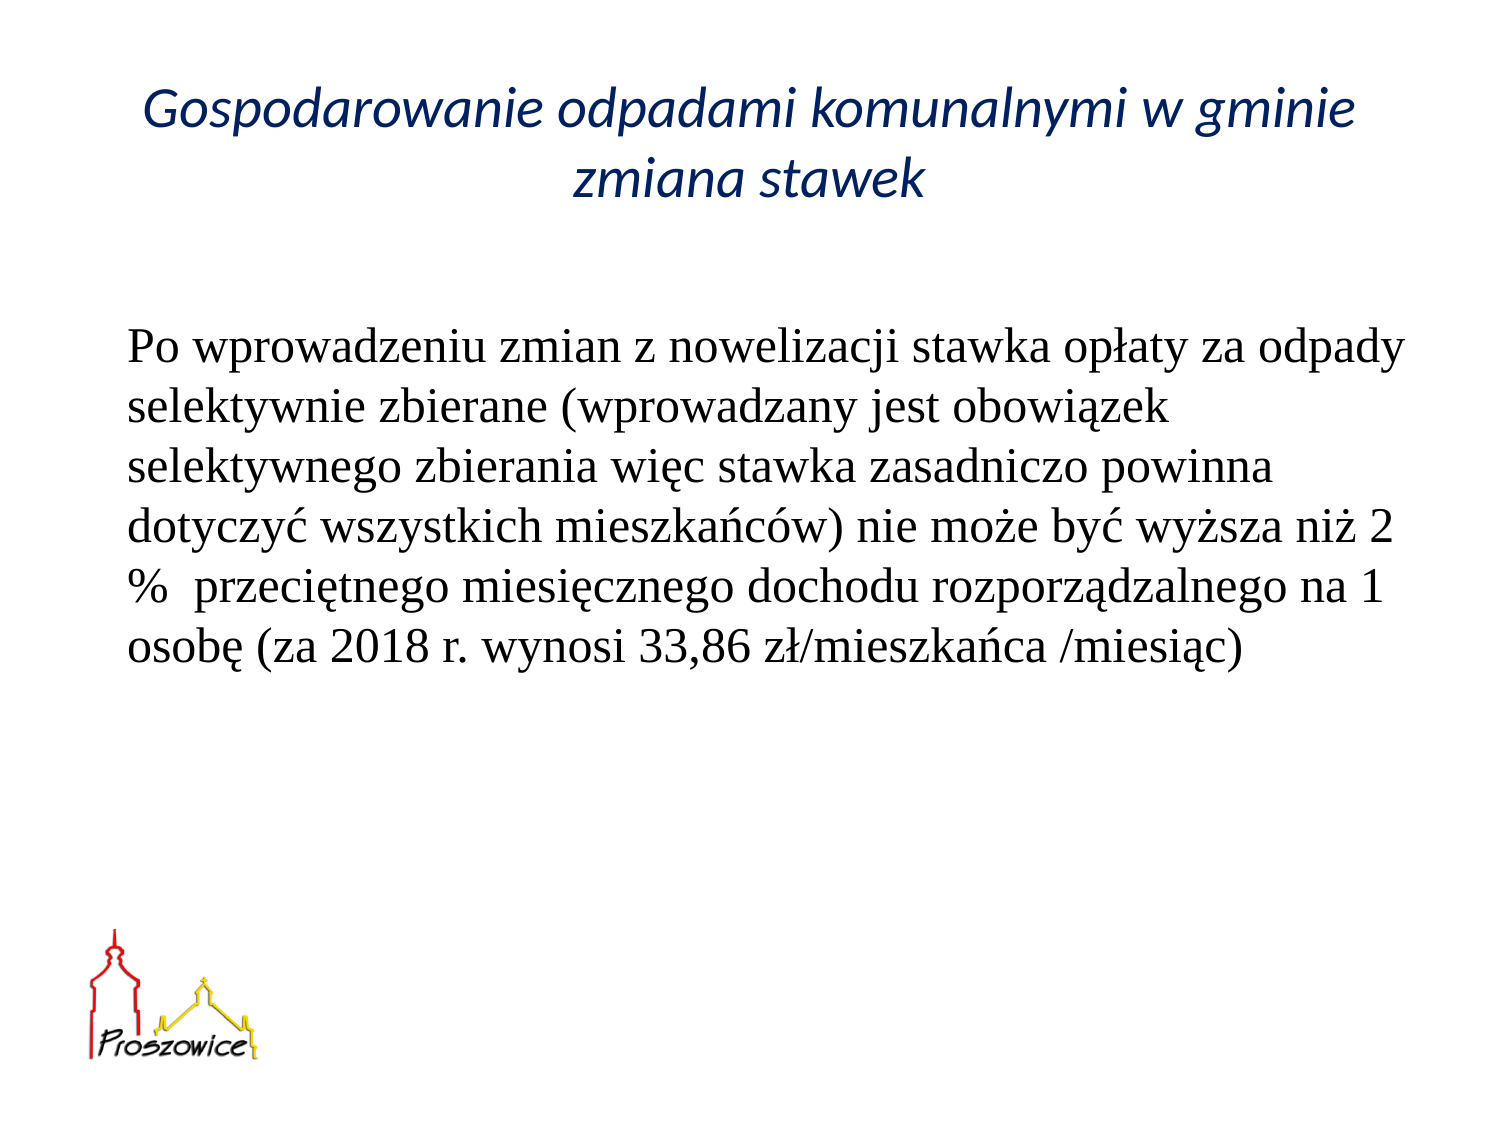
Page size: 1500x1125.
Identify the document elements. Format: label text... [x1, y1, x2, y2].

title Gospodarowanie odpadami komunalnymi w gminie zmiana stawek [75, 45, 1425, 233]
picture [64, 916, 266, 1095]
text_box Po wprowadzeniu zmian z nowelizacji stawka opłaty za odpady selektywnie zbierane (wprowadzany jest obowiązek selektywnego zbierania więc stawka zasadniczo powinna dotyczyć wszystkich mieszkańców) nie może być wyższa niż 2 % przeciętnego miesięcznego dochodu rozporządzalnego na 1 osobę (za 2018 r. wynosi 33,86 zł/mieszkańca /miesiąc) [112, 304, 1424, 680]
